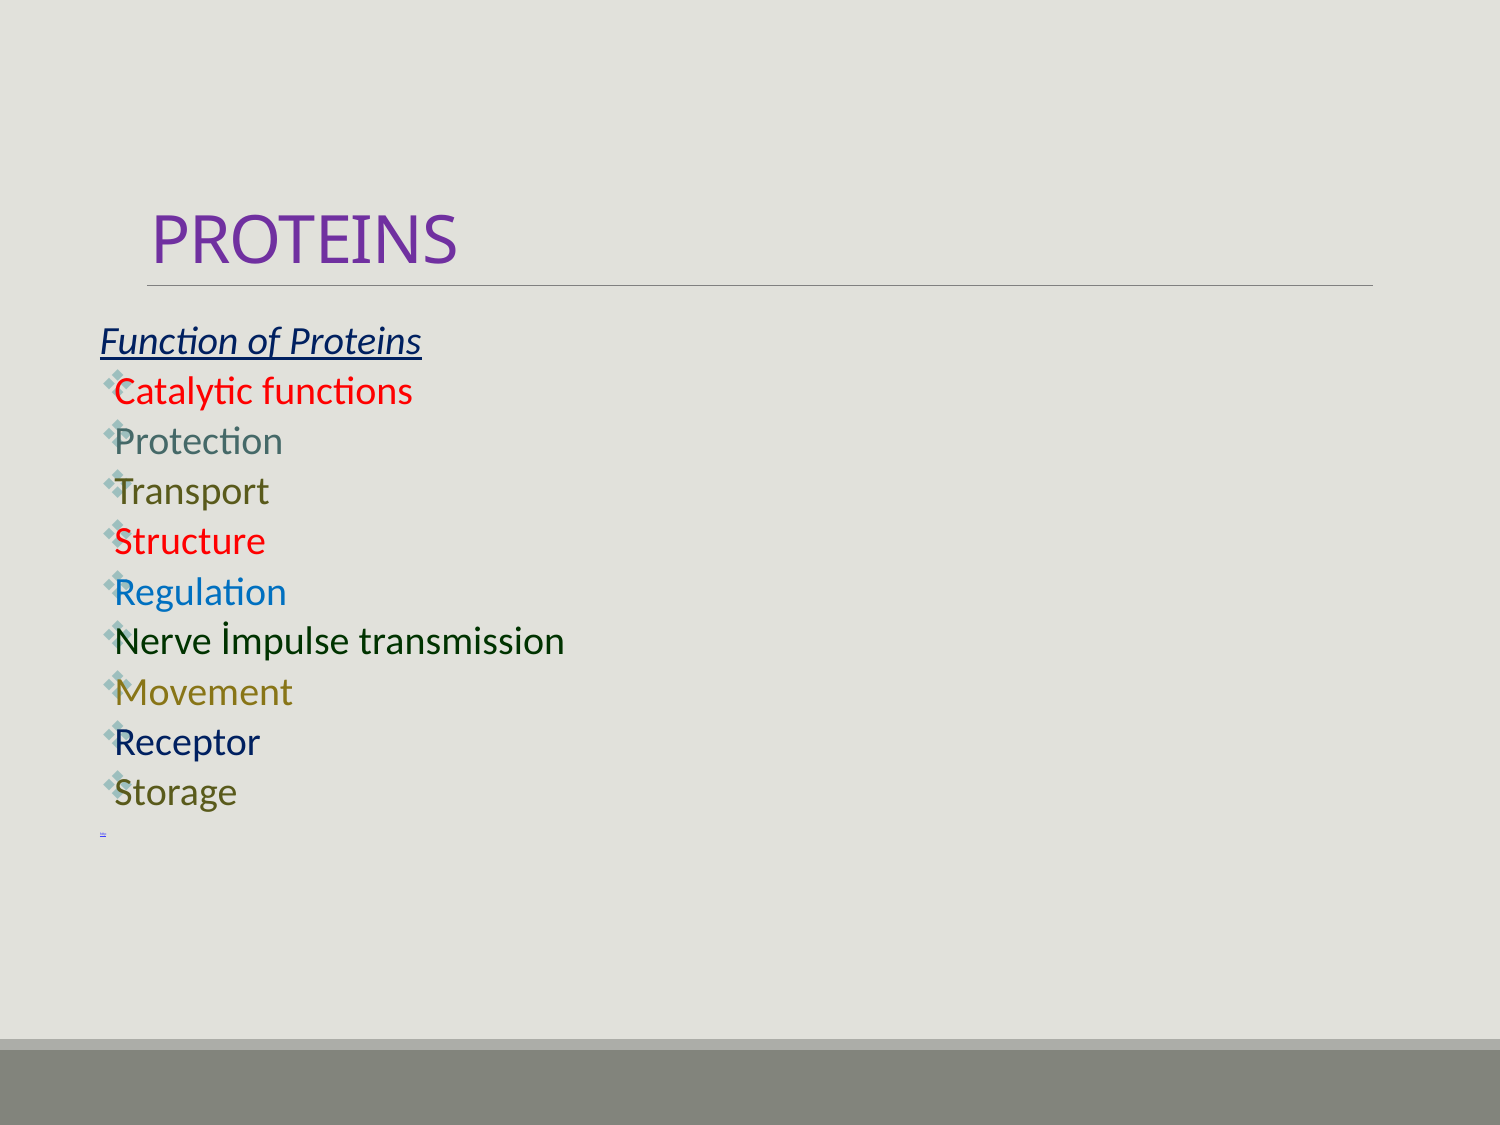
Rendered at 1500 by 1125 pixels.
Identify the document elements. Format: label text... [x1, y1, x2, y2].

title PROTEINS [135, 47, 1373, 285]
list Function of Proteins Catalytic functions Protection Transport Structure Regulation Nerve İmpulse transmission Movement Receptor Storage http [99, 312, 1215, 863]
